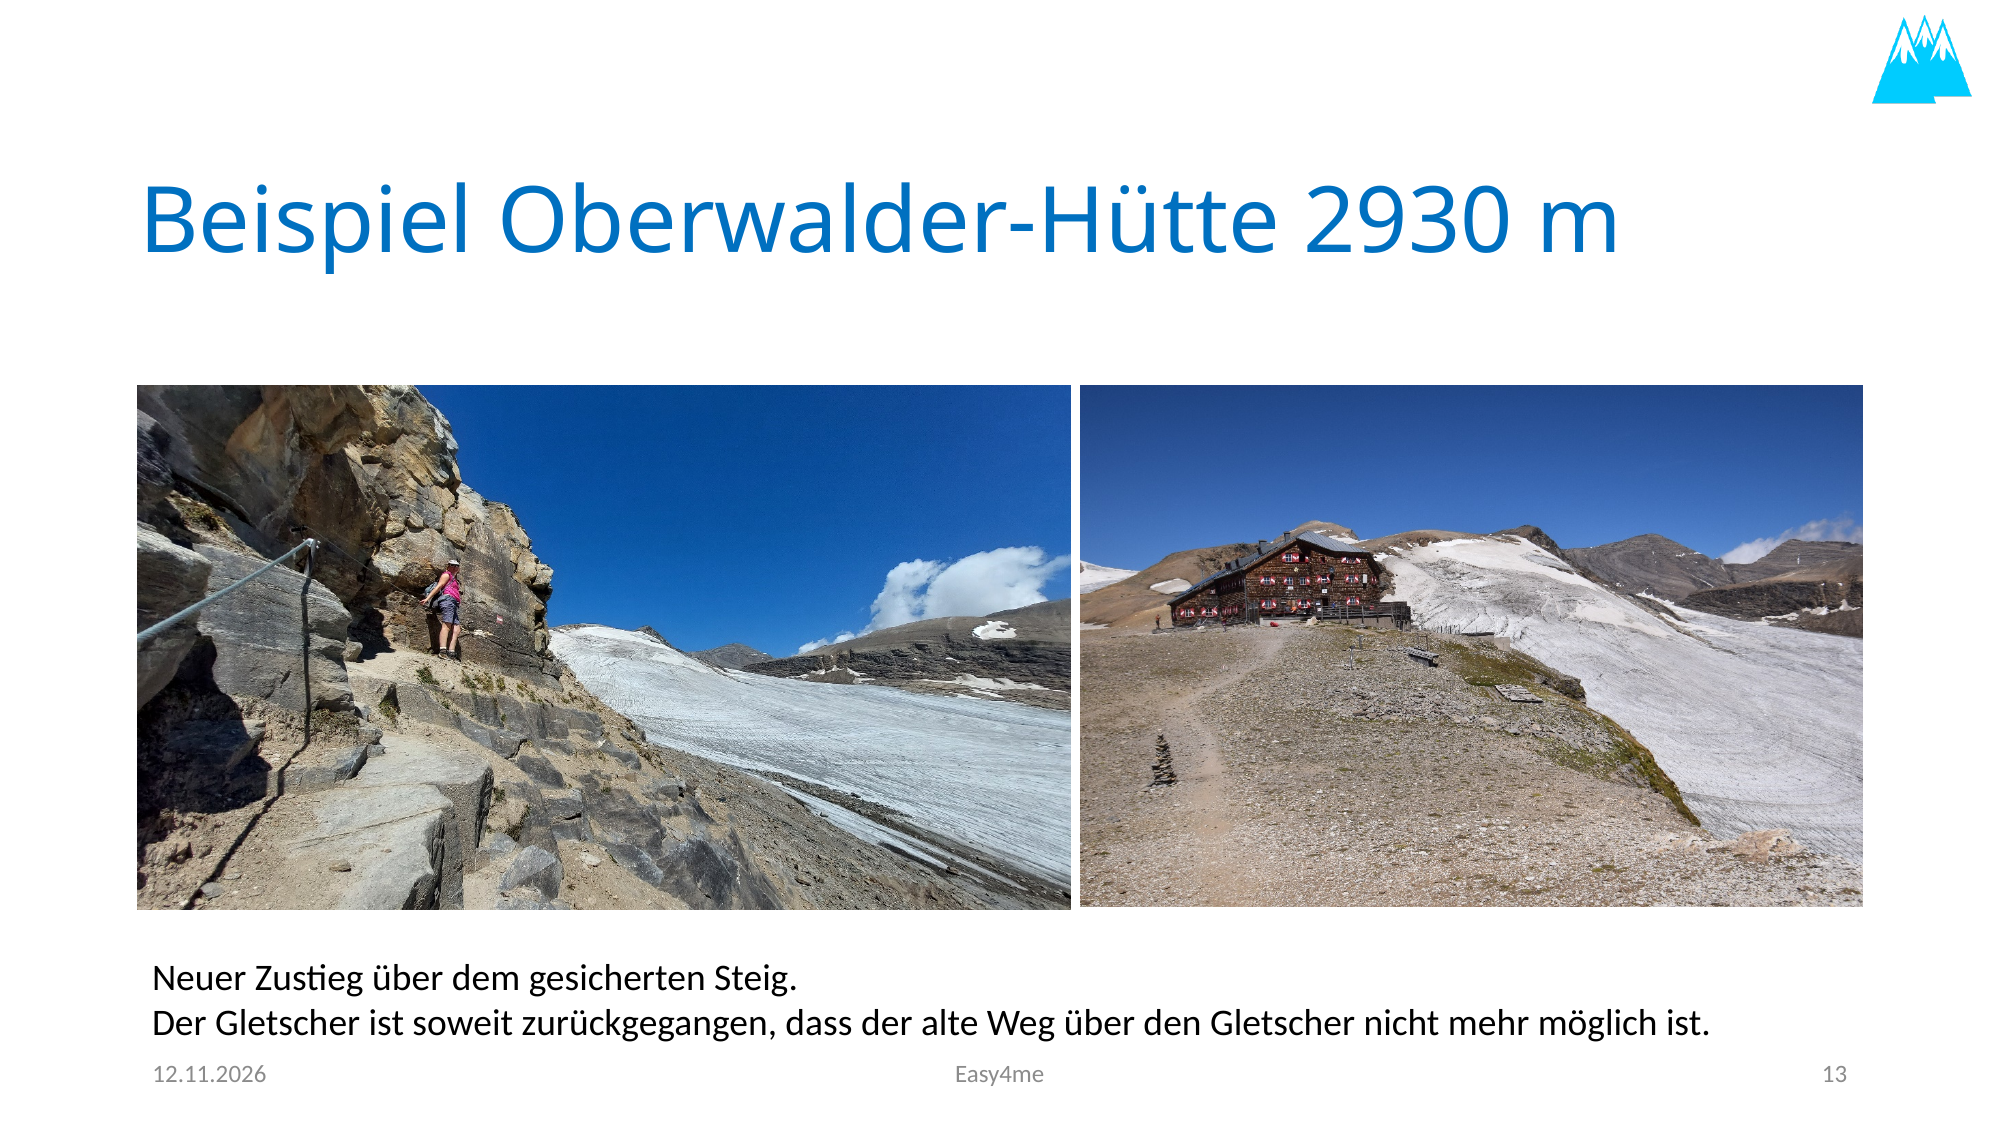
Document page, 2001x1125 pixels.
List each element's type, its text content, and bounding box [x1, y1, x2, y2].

text_box Neuer Zustieg über dem gesicherten Steig. Der Gletscher ist soweit zurückgegangen, dass der alte Weg über den Gletscher nicht mehr möglich ist. [137, 945, 1850, 1051]
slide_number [137, 1042, 588, 1103]
slide_number 13 [1412, 1042, 1863, 1103]
picture [1862, 0, 1981, 119]
title Beispiel Oberwalder-Hütte 2930 m [124, 113, 1850, 332]
picture [137, 385, 1071, 911]
picture [1079, 385, 1863, 907]
footer Easy4me [662, 1042, 1338, 1103]
